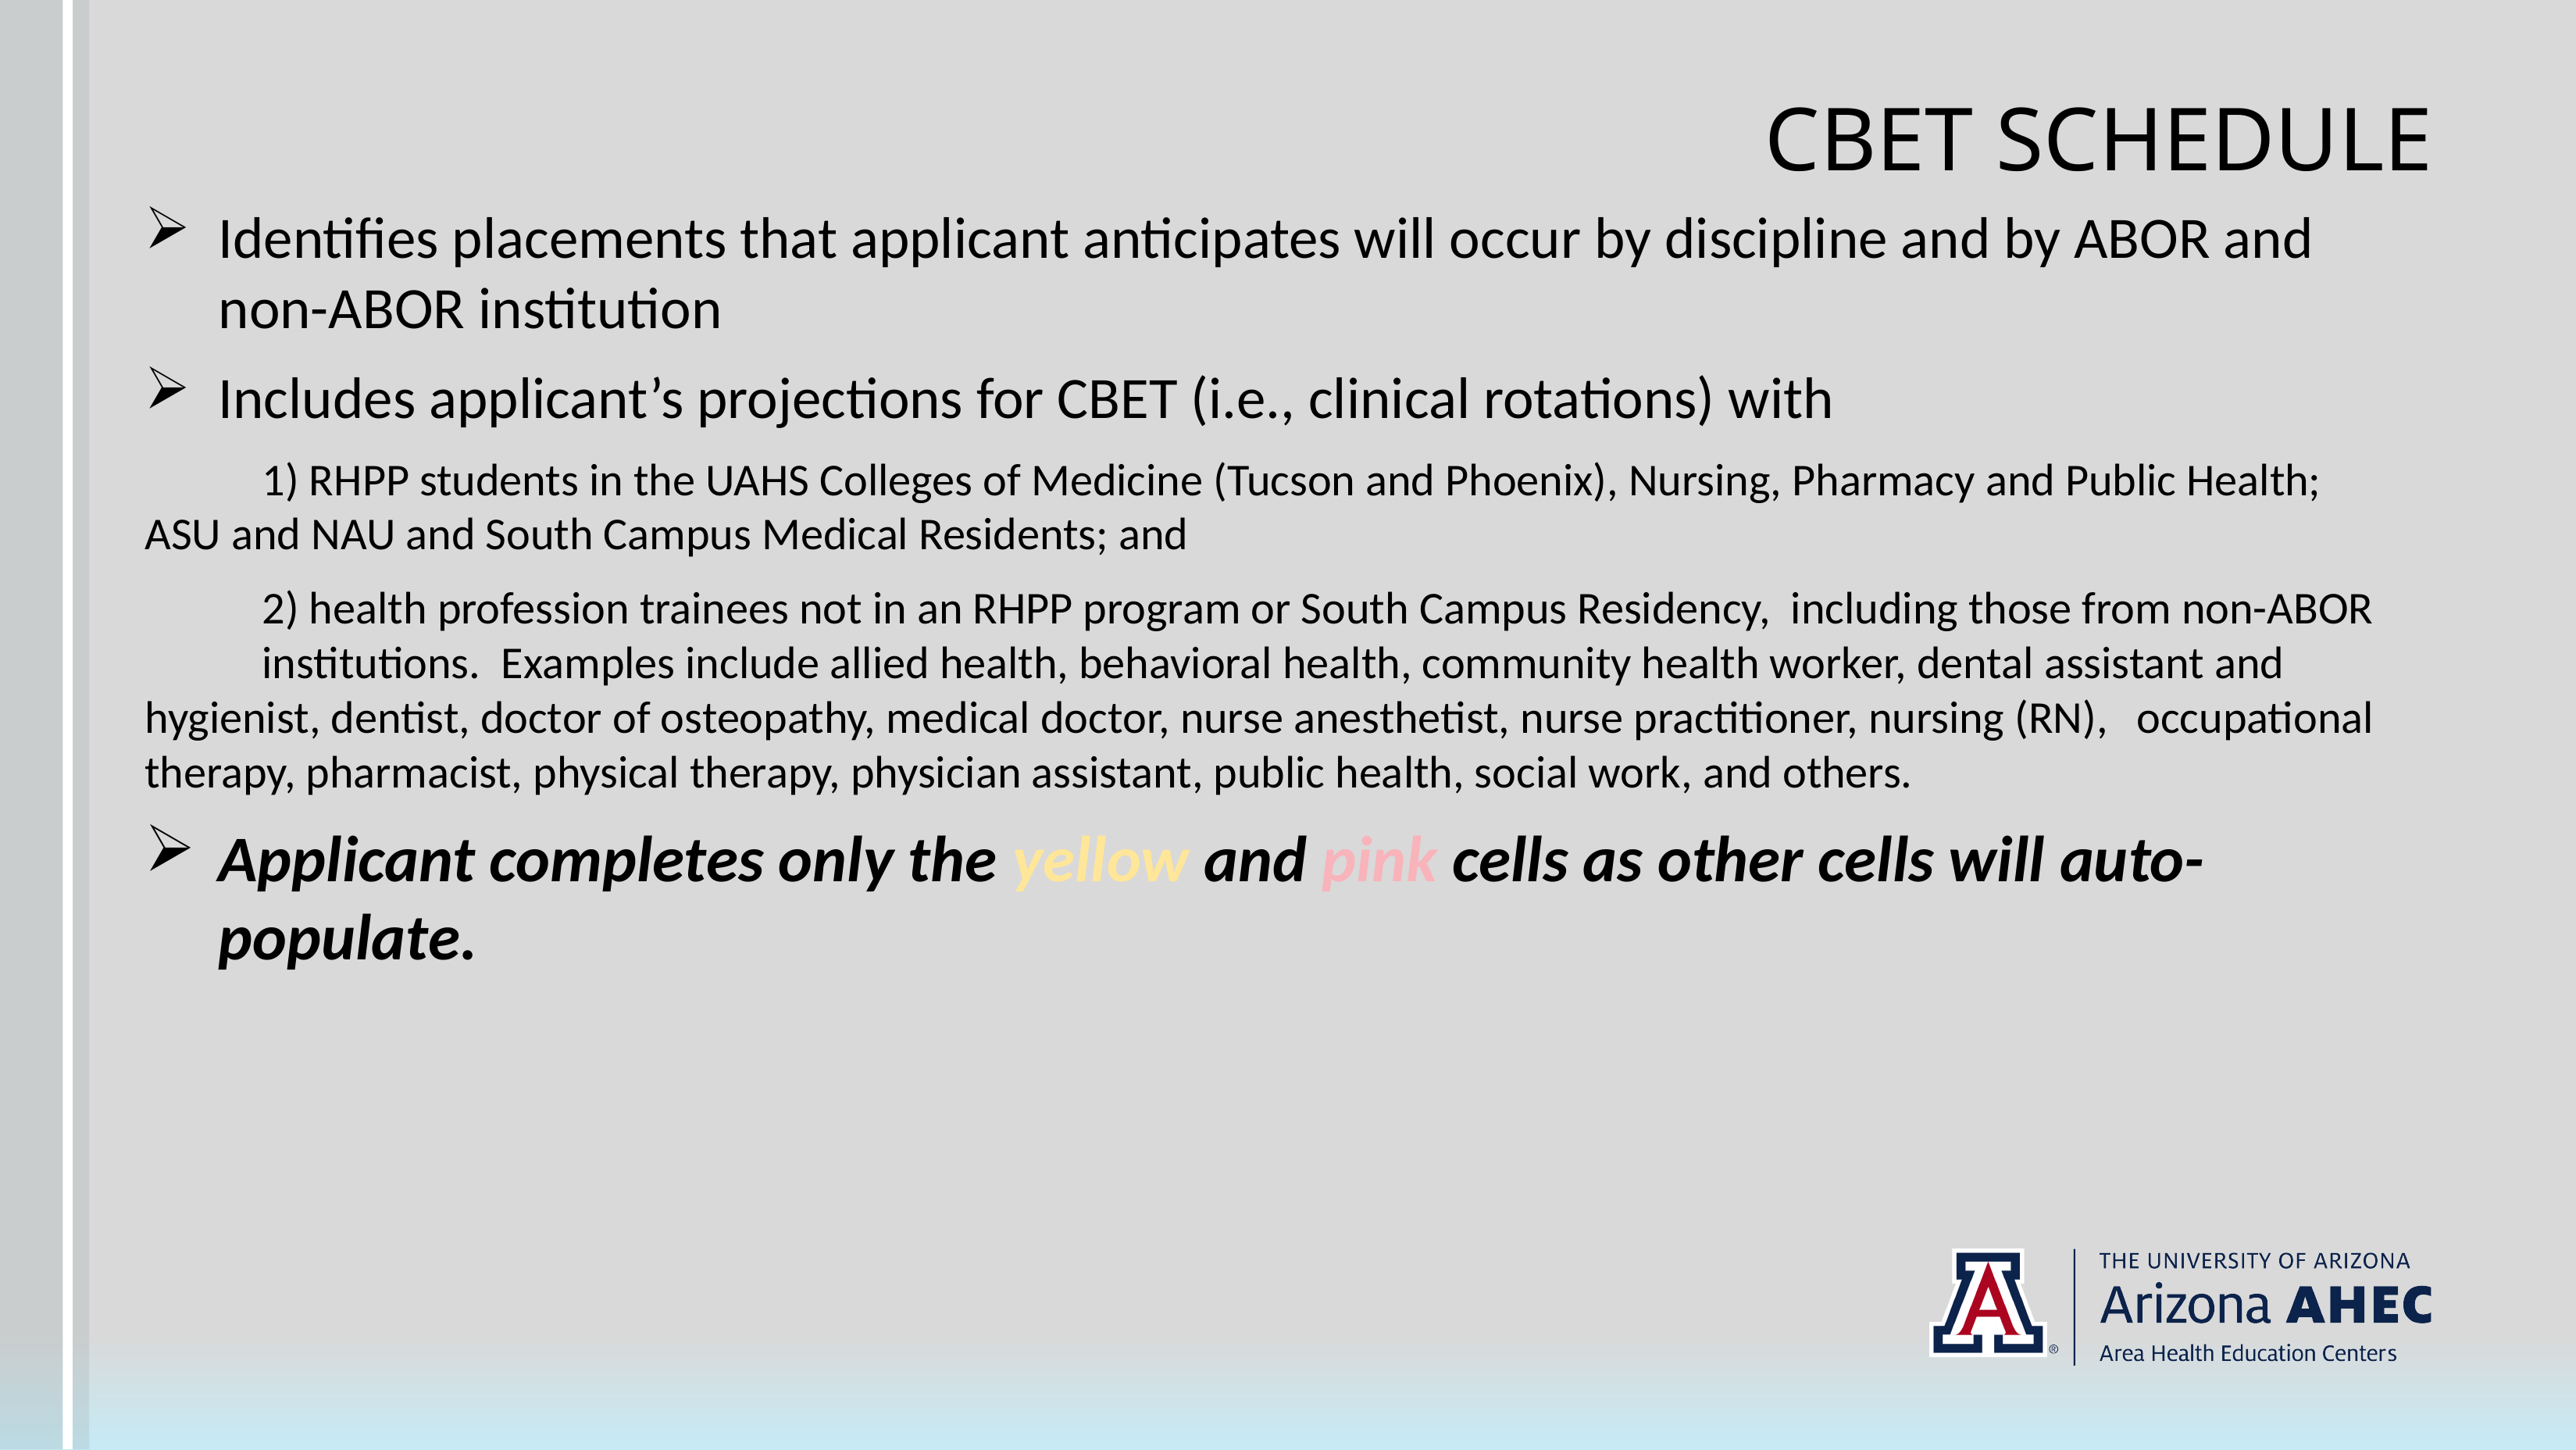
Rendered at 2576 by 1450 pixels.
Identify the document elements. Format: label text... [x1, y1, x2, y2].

title CBET SCHEDULE [130, 77, 2446, 195]
picture [1929, 1248, 2432, 1366]
text_box Identifies placements that applicant anticipates will occur by discipline and by ABOR and non-ABOR institution Includes applicant’s projections for CBET (i.e., clinical rotations) with 1) RHPP students in the UAHS Colleges of Medicine (Tucson and Phoenix), Nursing, Pharmacy and Public Health; ASU and NAU and South Campus Medical Residents; and 2) health profession trainees not in an RHPP program or South Campus Residency, including those from non-ABOR institutions. Examples include allied health, behavioral health, community health worker, dental assistant and hygienist, dentist, doctor of osteopathy, medical doctor, nurse anesthetist, nurse practitioner, nursing (RN), occupational therapy, pharmacist, physical therapy, physician assistant, public health, social work, and others. Applicant completes only the yellow and pink cells as other cells will auto-populate. [133, 194, 2407, 1053]
